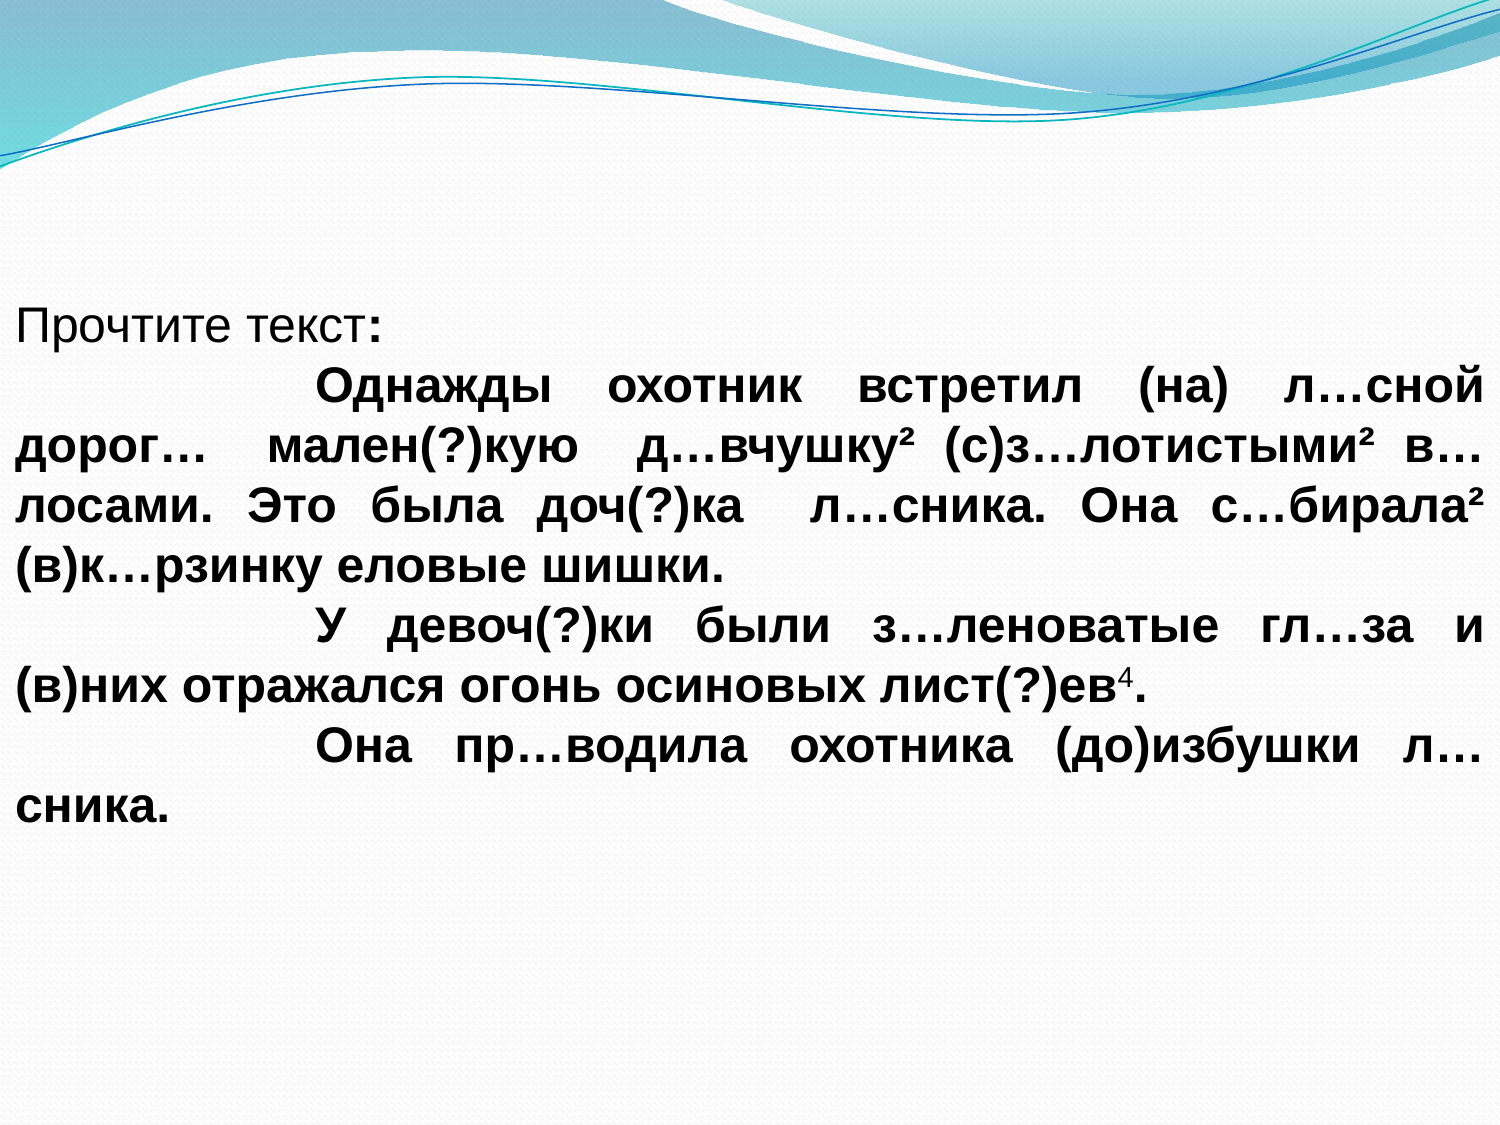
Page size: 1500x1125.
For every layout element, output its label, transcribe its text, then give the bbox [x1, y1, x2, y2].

text_box Прочтите текст: Однажды охотник встретил (на) л…сной дорог… мален(?)кую д…вчушку² (с)з…лотистыми² в…лосами. Это была доч(?)ка л…сника. Она с…бирала² (в)к…рзинку еловые шишки. У девоч(?)ки были з…леноватые гл…за и (в)них отражался огонь осиновых лист(?)ев4. Она пр…водила охотника (до)избушки л…сника. [0, 285, 1500, 840]
